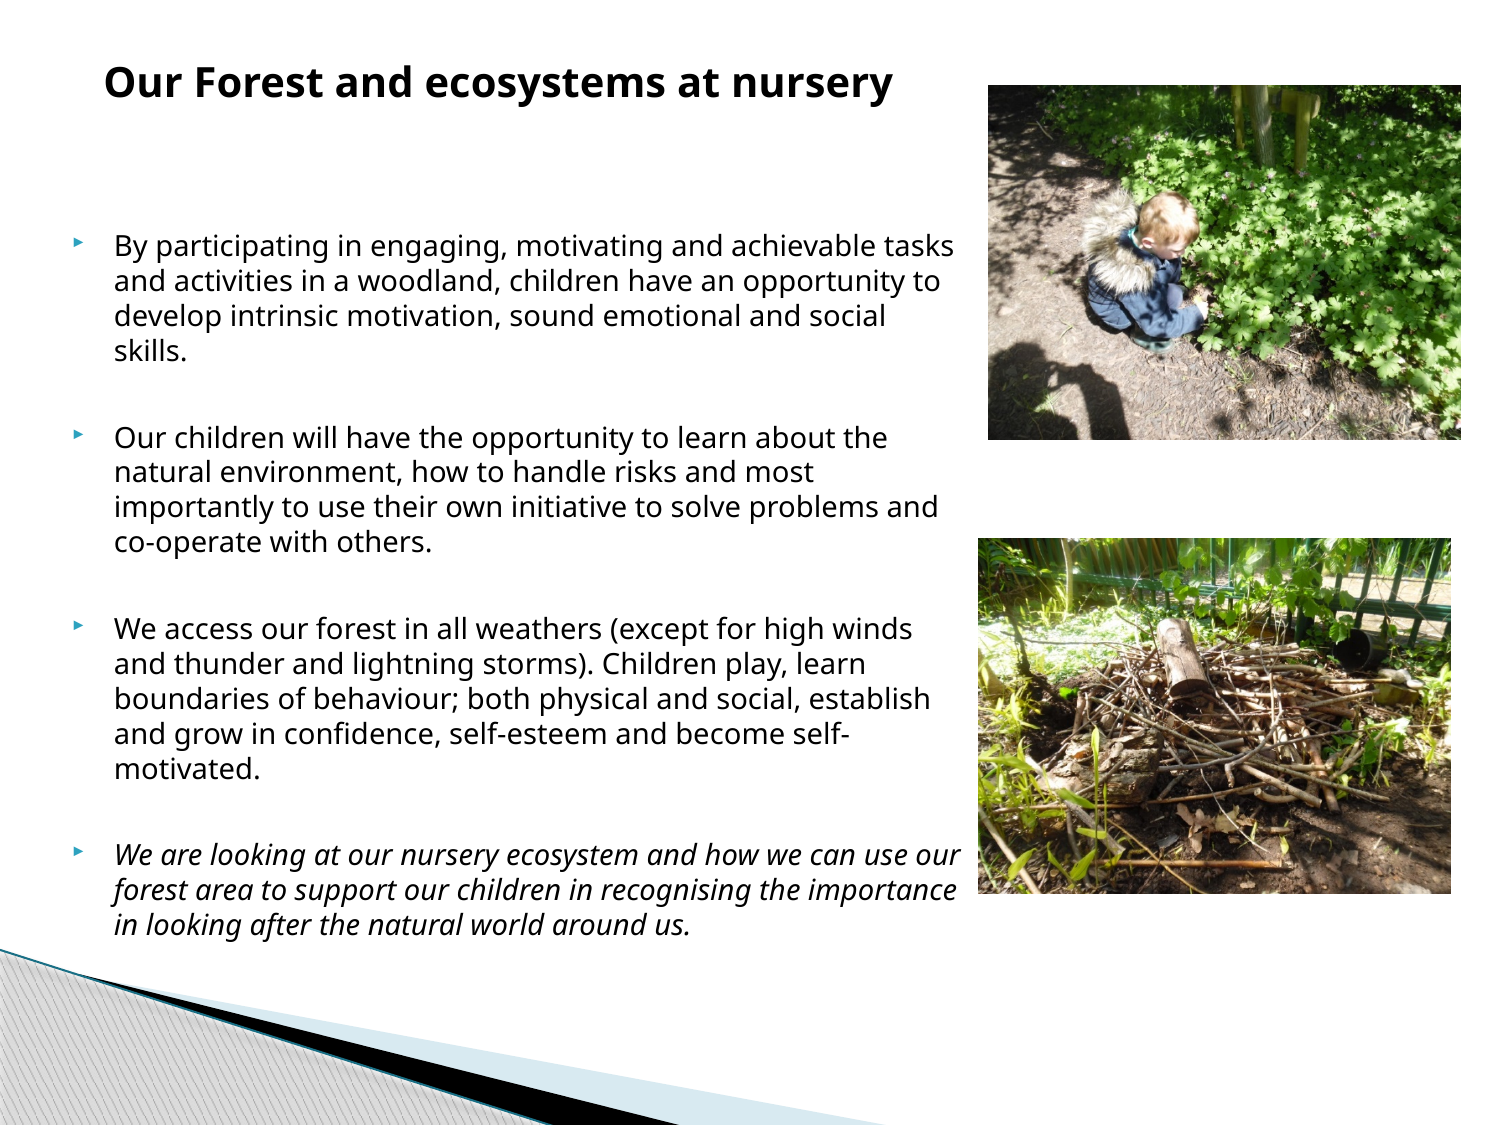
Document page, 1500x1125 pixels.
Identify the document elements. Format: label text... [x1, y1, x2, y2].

subtitle By participating in engaging, motivating and achievable tasks and activities in a woodland, children have an opportunity to develop intrinsic motivation, sound emotional and social skills. Our children will have the opportunity to learn about the natural environment, how to handle risks and most importantly to use their own initiative to solve problems and co-operate with others. We access our forest in all weathers (except for high winds and thunder and lightning storms). Children play, learn boundaries of behaviour; both physical and social, establish and grow in confidence, self-esteem and become self-motivated. We are looking at our nursery ecosystem and how we can use our forest area to support our children in recognising the importance in looking after the natural world around us. [39, 133, 979, 1000]
title Our Forest and ecosystems at nursery [88, 0, 963, 133]
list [988, 85, 1462, 440]
picture [977, 538, 1451, 894]
